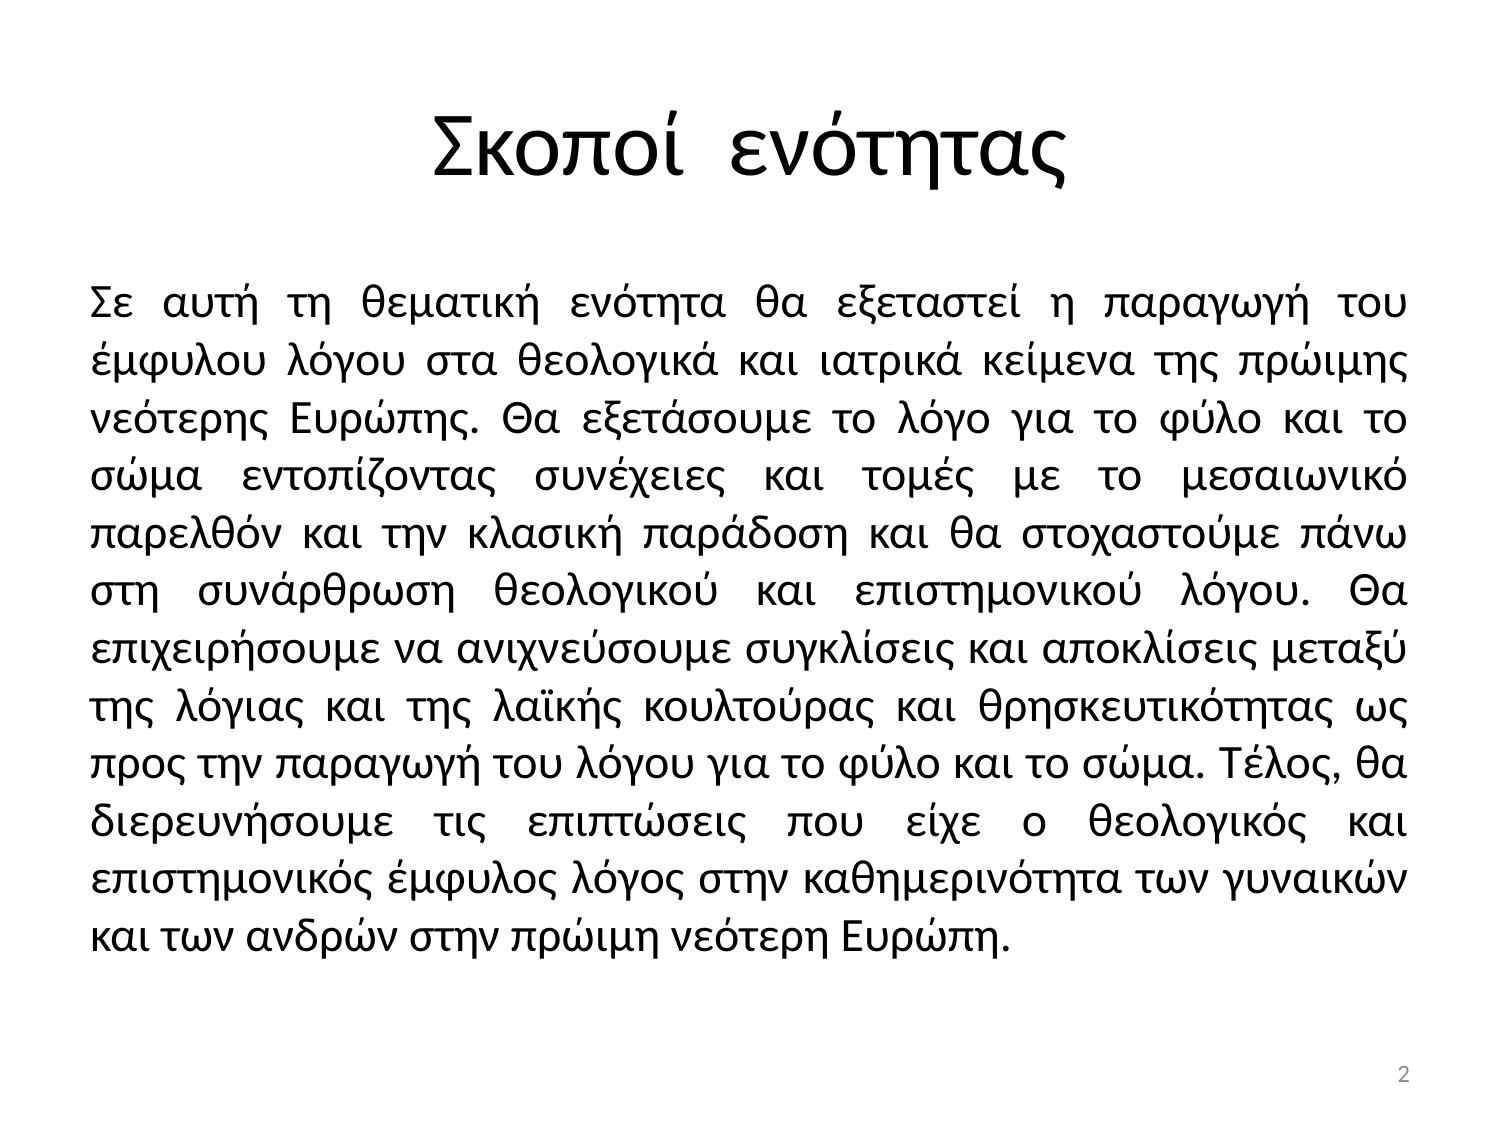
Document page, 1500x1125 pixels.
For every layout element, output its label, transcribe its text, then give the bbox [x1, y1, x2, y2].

list Σε αυτή τη θεματική ενότητα θα εξεταστεί η παραγωγή του έμφυλου λόγου στα θεολογικά και ιατρικά κείμενα της πρώιμης νεότερης Ευρώπης. Θα εξετάσουμε το λόγο για το φύλο και το σώμα εντοπίζοντας συνέχειες και τομές με το μεσαιωνικό παρελθόν και την κλασική παράδοση και θα στοχαστούμε πάνω στη συνάρθρωση θεολογικού και επιστημονικού λόγου. Θα επιχειρήσουμε να ανιχνεύσουμε συγκλίσεις και αποκλίσεις μεταξύ της λόγιας και της λαϊκής κουλτούρας και θρησκευτικότητας ως προς την παραγωγή του λόγου για το φύλο και το σώμα. Τέλος, θα διερευνήσουμε τις επιπτώσεις που είχε ο θεολογικός και επιστημονικός έμφυλος λόγος στην καθημερινότητα των γυναικών και των ανδρών στην πρώιμη νεότερη Ευρώπη. [75, 262, 1425, 1005]
title Σκοποί ενότητας [75, 45, 1425, 233]
slide_number 2 [1074, 1042, 1425, 1103]
